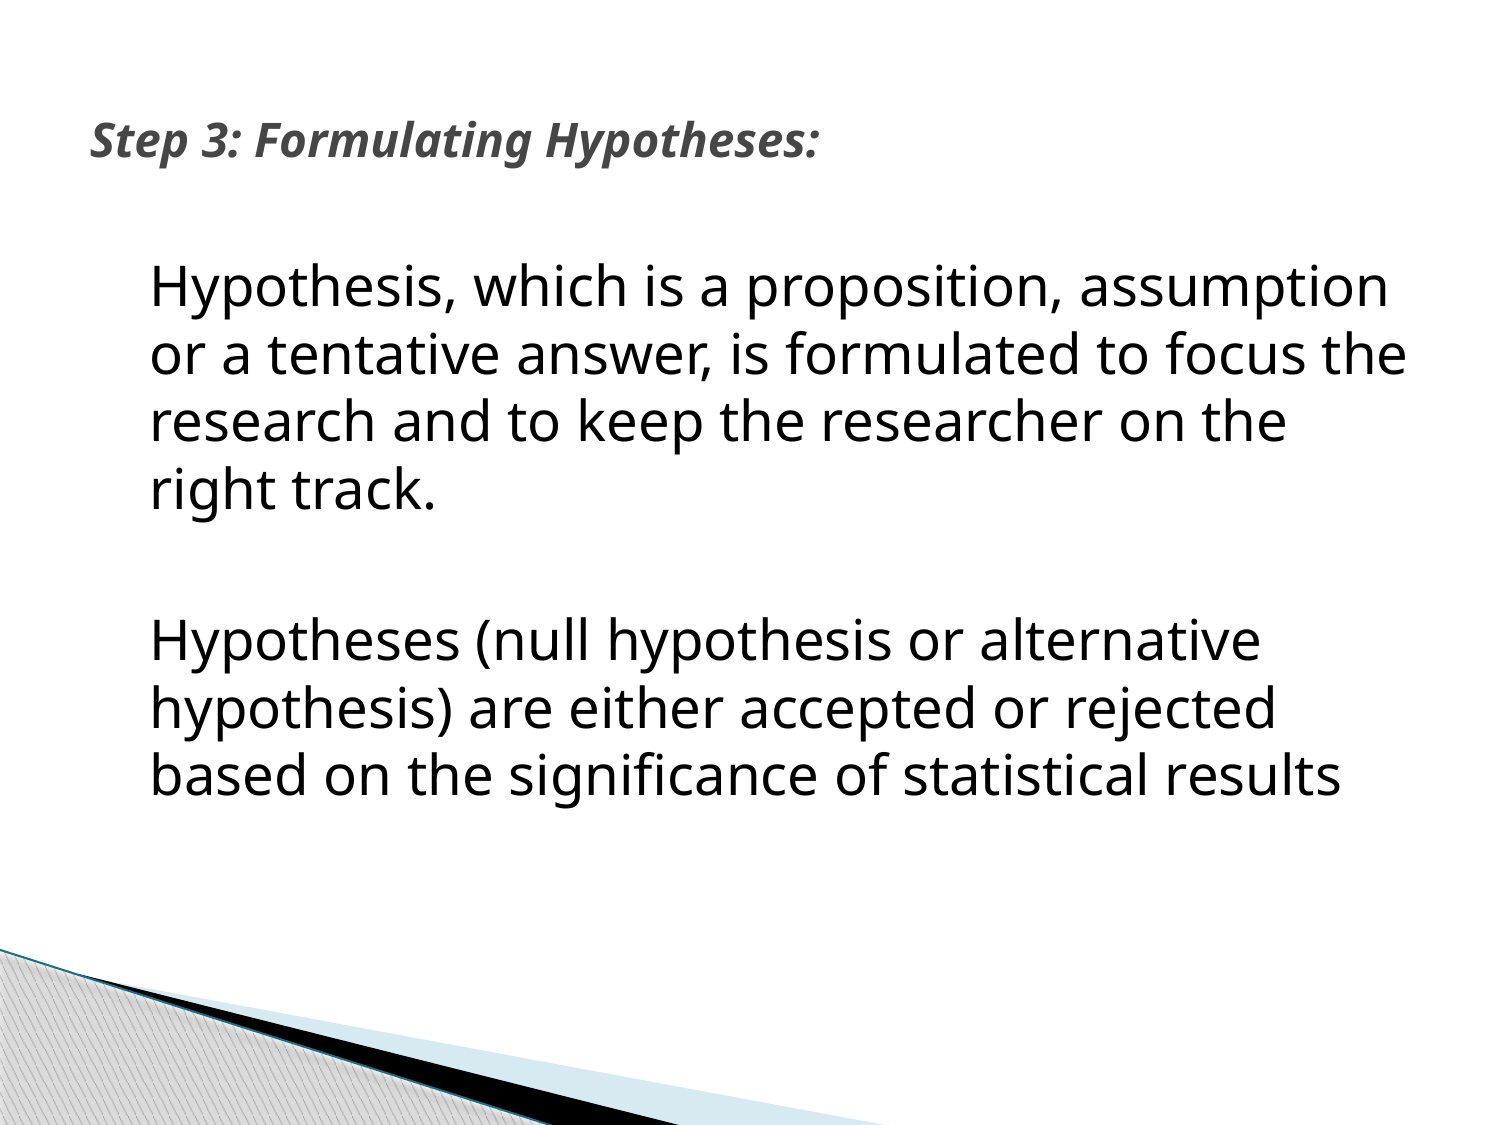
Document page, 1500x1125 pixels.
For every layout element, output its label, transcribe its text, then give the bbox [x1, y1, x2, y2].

title Step 3: Formulating Hypotheses: [75, 45, 1425, 233]
list Hypothesis, which is a proposition, assumption or a tentative answer, is formulated to focus the research and to keep the researcher on the right track. Hypotheses (null hypothesis or alternative hypothesis) are either accepted or rejected based on the significance of statistical results [75, 243, 1425, 986]
